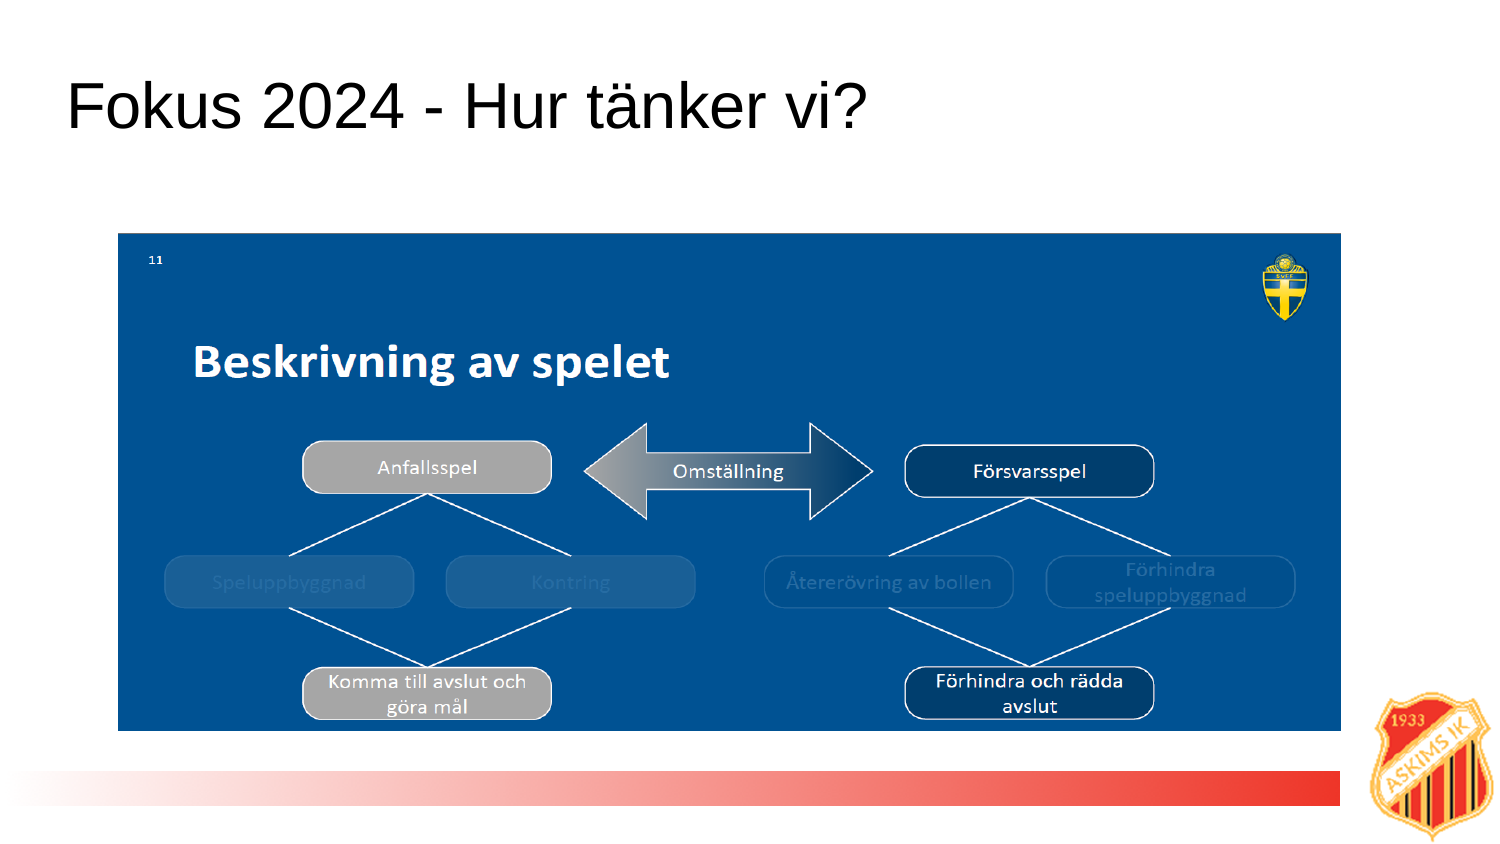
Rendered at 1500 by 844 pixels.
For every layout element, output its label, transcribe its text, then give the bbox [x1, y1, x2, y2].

picture [5, 233, 1500, 844]
title Fokus 2024 - Hur tänker vi? [51, 48, 1449, 142]
